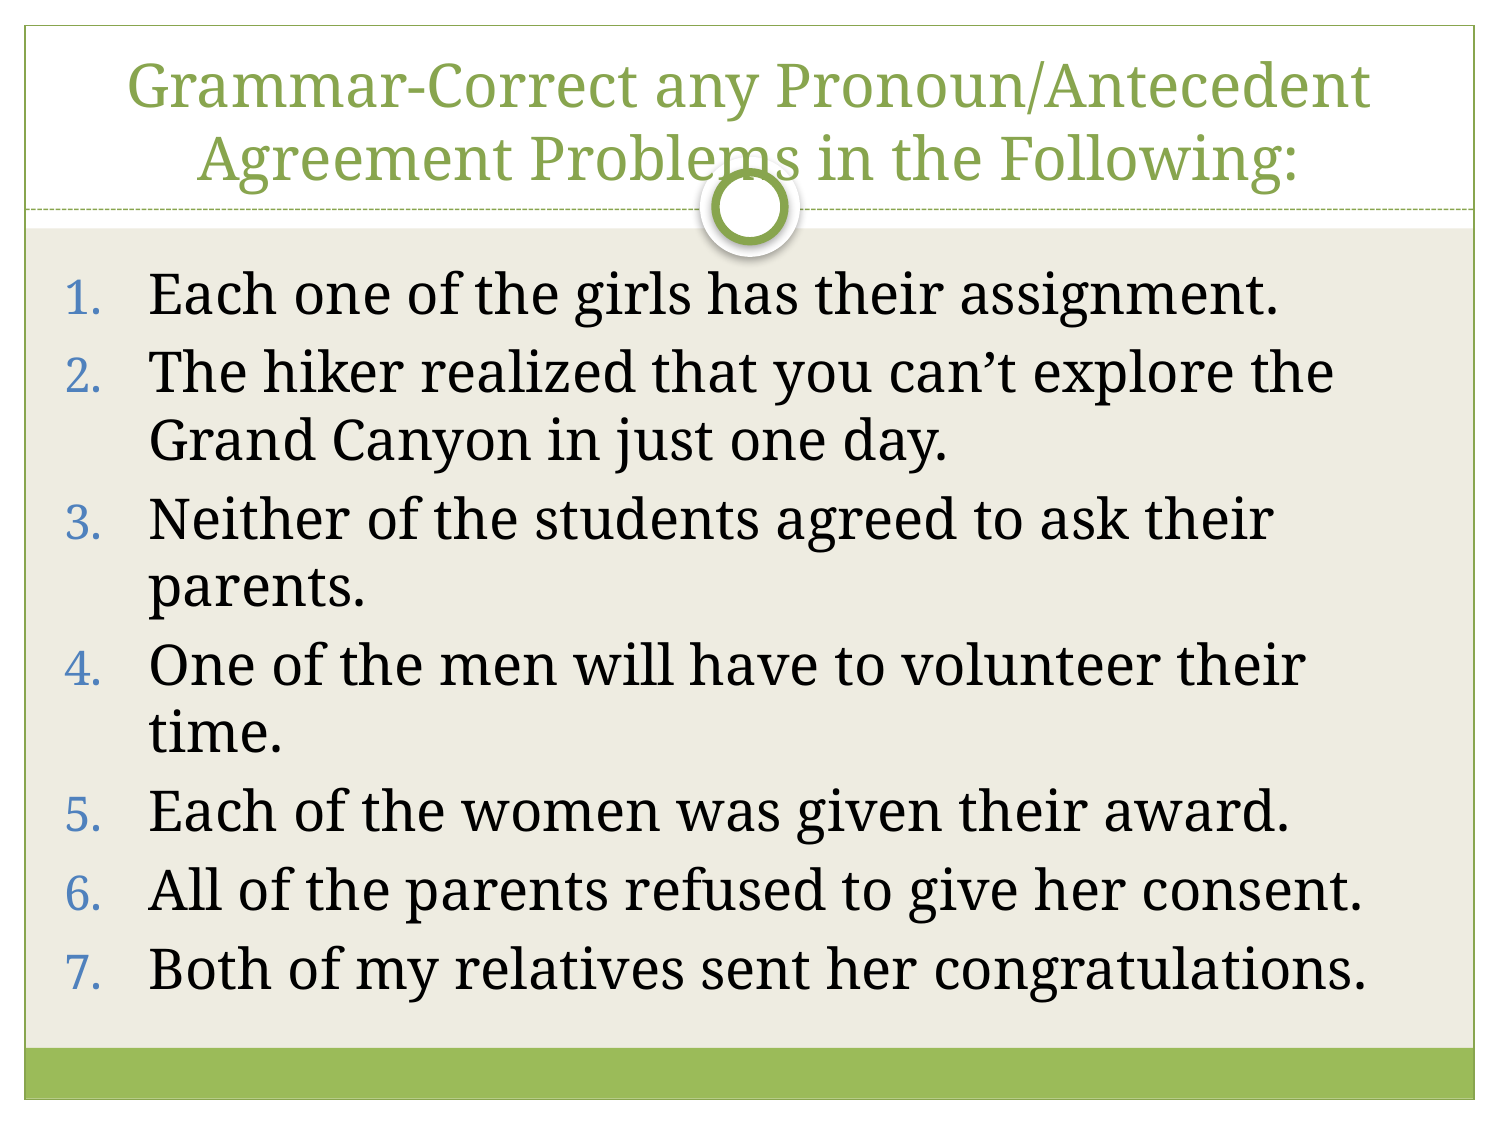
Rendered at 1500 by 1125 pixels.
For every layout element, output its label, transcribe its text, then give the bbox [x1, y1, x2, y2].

list Each one of the girls has their assignment. The hiker realized that you can’t explore the Grand Canyon in just one day. Neither of the students agreed to ask their parents. One of the men will have to volunteer their time. Each of the women was given their award. All of the parents refused to give her consent. Both of my relatives sent her congratulations. [49, 250, 1445, 1001]
title Grammar-Correct any Pronoun/Antecedent Agreement Problems in the Following: [49, 37, 1450, 200]
